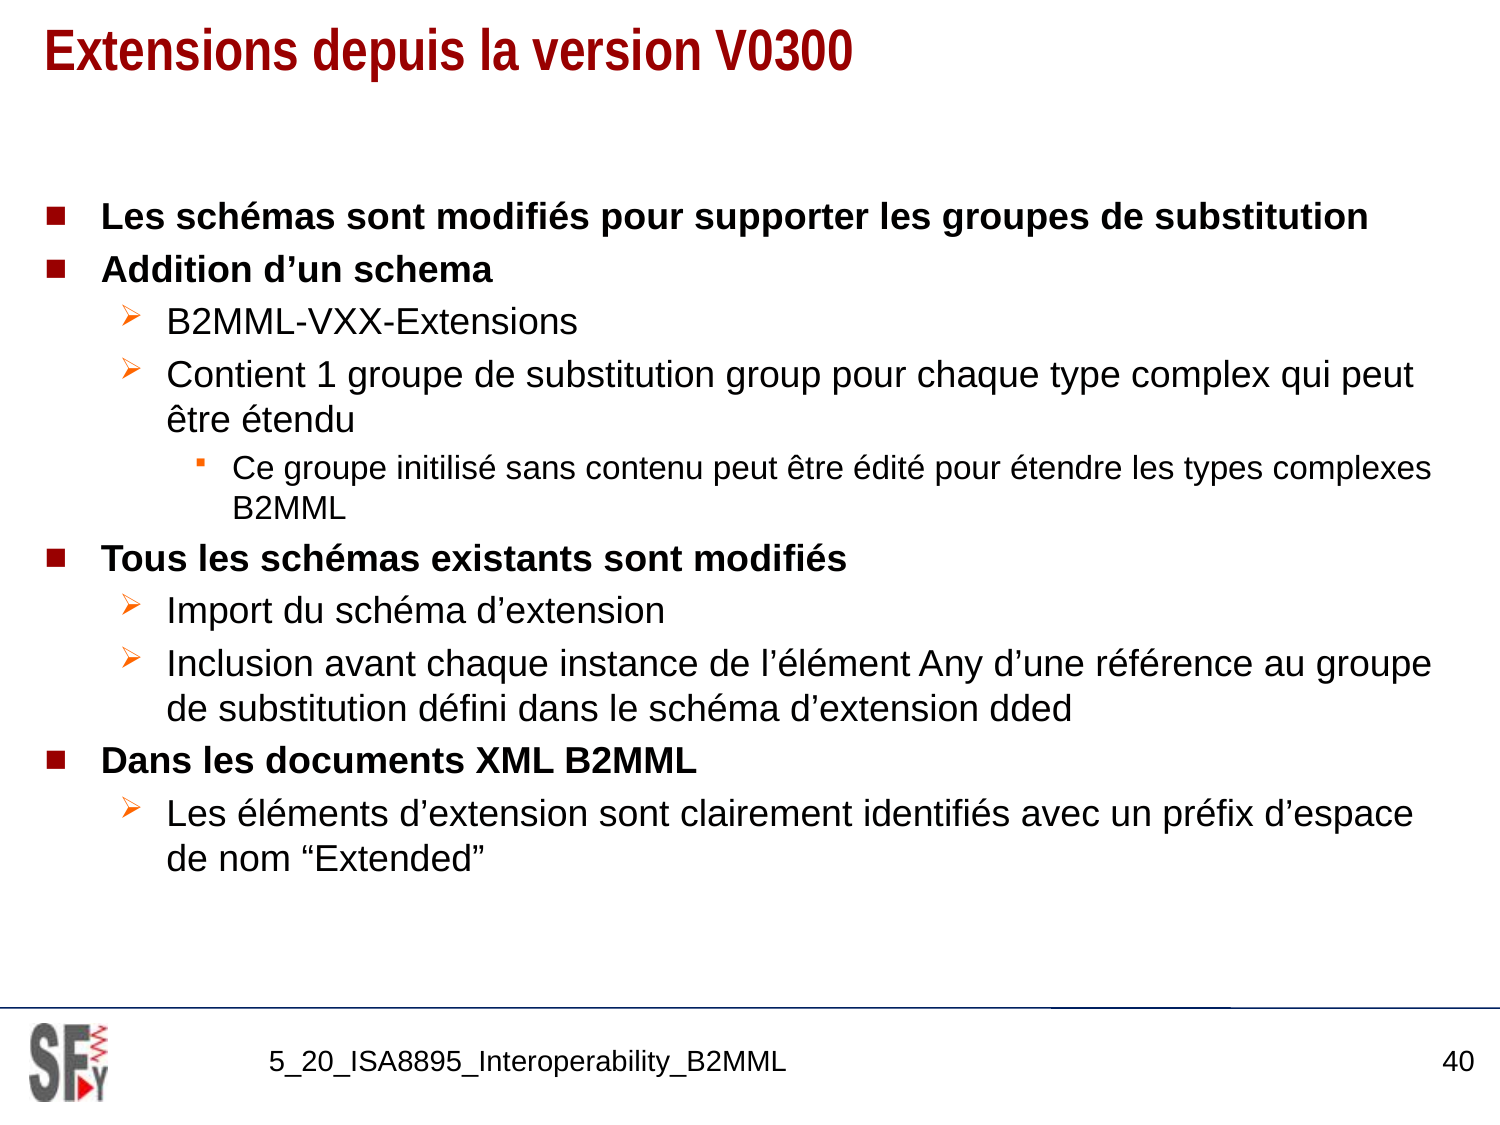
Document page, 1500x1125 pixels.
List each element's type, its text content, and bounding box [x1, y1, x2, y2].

list Les schémas sont modifiés pour supporter les groupes de substitution Addition d’un schema B2MML-VXX-Extensions Contient 1 groupe de substitution group pour chaque type complex qui peut être étendu Ce groupe initilisé sans contenu peut être édité pour étendre les types complexes B2MML Tous les schémas existants sont modifiés Import du schéma d’extension Inclusion avant chaque instance de l’élément Any d’une référence au groupe de substitution défini dans le schéma d’extension dded Dans les documents XML B2MML Les éléments d’extension sont clairement identifiés avec un préfix d’espace de nom “Extended” [29, 184, 1471, 988]
slide_number 40 [1352, 1034, 1491, 1103]
footer 5_20_ISA8895_Interoperability_B2MML [253, 1034, 1337, 1103]
title Extensions depuis la version V0300 [29, 12, 1471, 138]
picture [29, 1023, 108, 1102]
